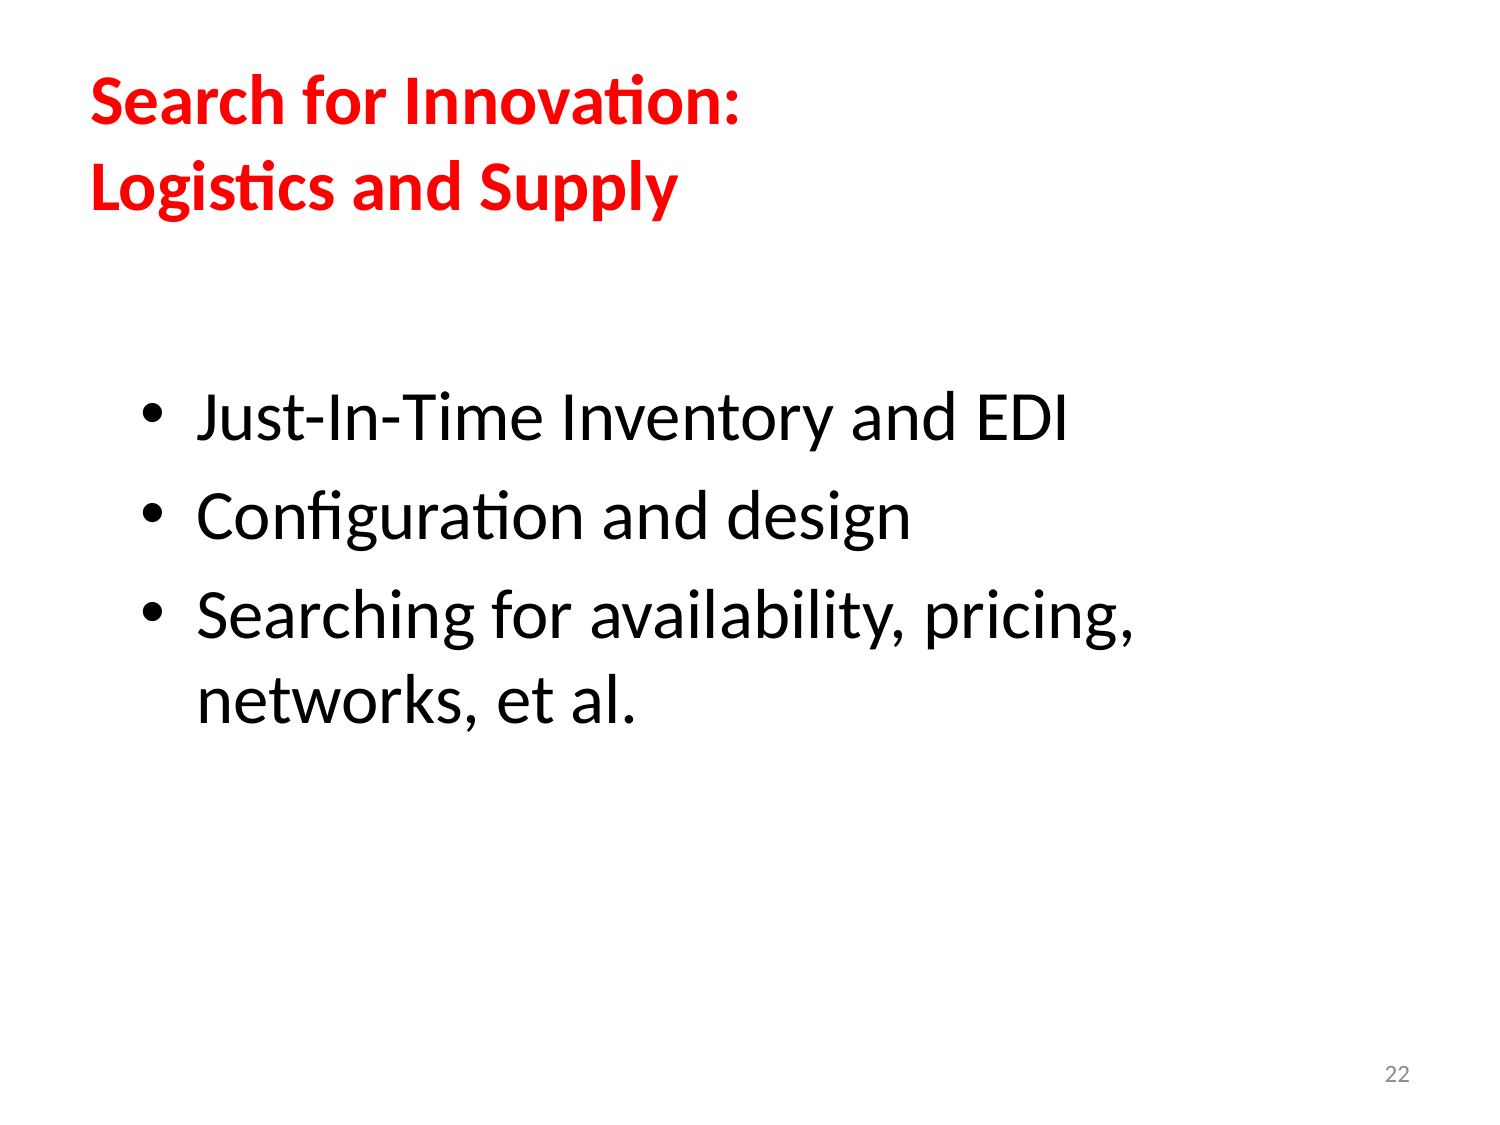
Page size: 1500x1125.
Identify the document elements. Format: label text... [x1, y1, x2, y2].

slide_number 22 [1074, 1042, 1425, 1103]
list Just-In-Time Inventory and EDI Configuration and design Searching for availability, pricing, networks, et al. [125, 362, 1375, 1038]
title Search for Innovation: Logistics and Supply [75, 45, 1425, 233]
